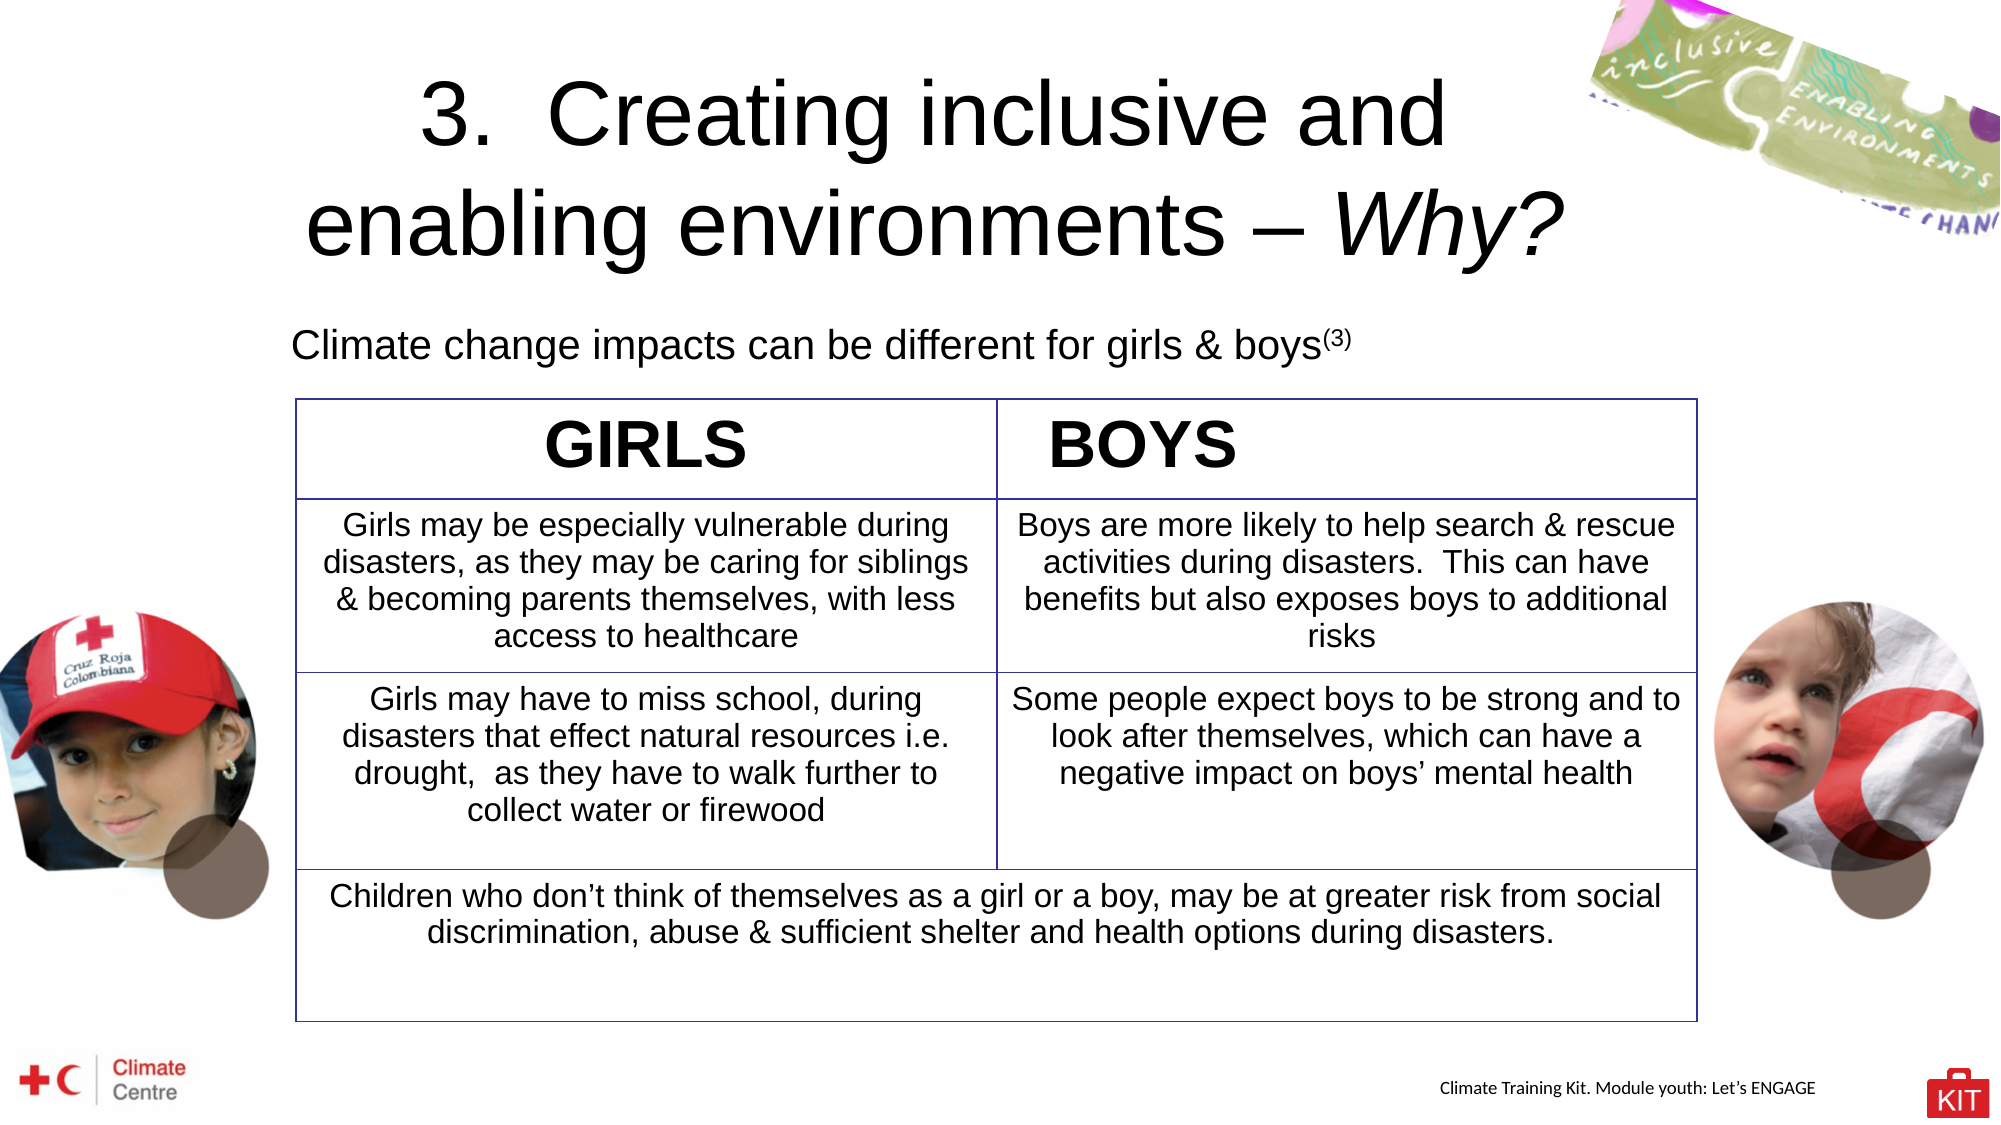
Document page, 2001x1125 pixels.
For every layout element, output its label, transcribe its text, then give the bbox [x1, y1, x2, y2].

table_cell Girls may be especially vulnerable during disasters, as they may be caring for siblings & becoming parents themselves, with less access to healthcare [297, 500, 996, 672]
picture [1586, 0, 2000, 247]
picture [0, 577, 295, 961]
table_cell Children who don’t think of themselves as a girl or a boy, may be at greater risk from social discrimination, abuse & sufficient shelter and health options during disasters. [297, 870, 1696, 1021]
title 3. Creating inclusive and enabling environments – Why? [255, 46, 1615, 265]
table_header BOYS [998, 400, 1696, 498]
table_header GIRLS [297, 400, 996, 498]
list Climate change impacts can be different for girls & boys(3) [138, 310, 1697, 884]
table_cell Some people expect boys to be strong and to look after themselves, which can have a negative impact on boys’ mental health [998, 673, 1695, 869]
picture [1698, 546, 2000, 944]
table_cell Girls may have to miss school, during disasters that effect natural resources i.e. drought, as they have to walk further to collect water or firewood [297, 673, 996, 869]
picture [0, 1035, 220, 1125]
table_cell Boys are more likely to help search & rescue activities during disasters. This can have benefits but also exposes boys to additional risks [998, 500, 1696, 672]
